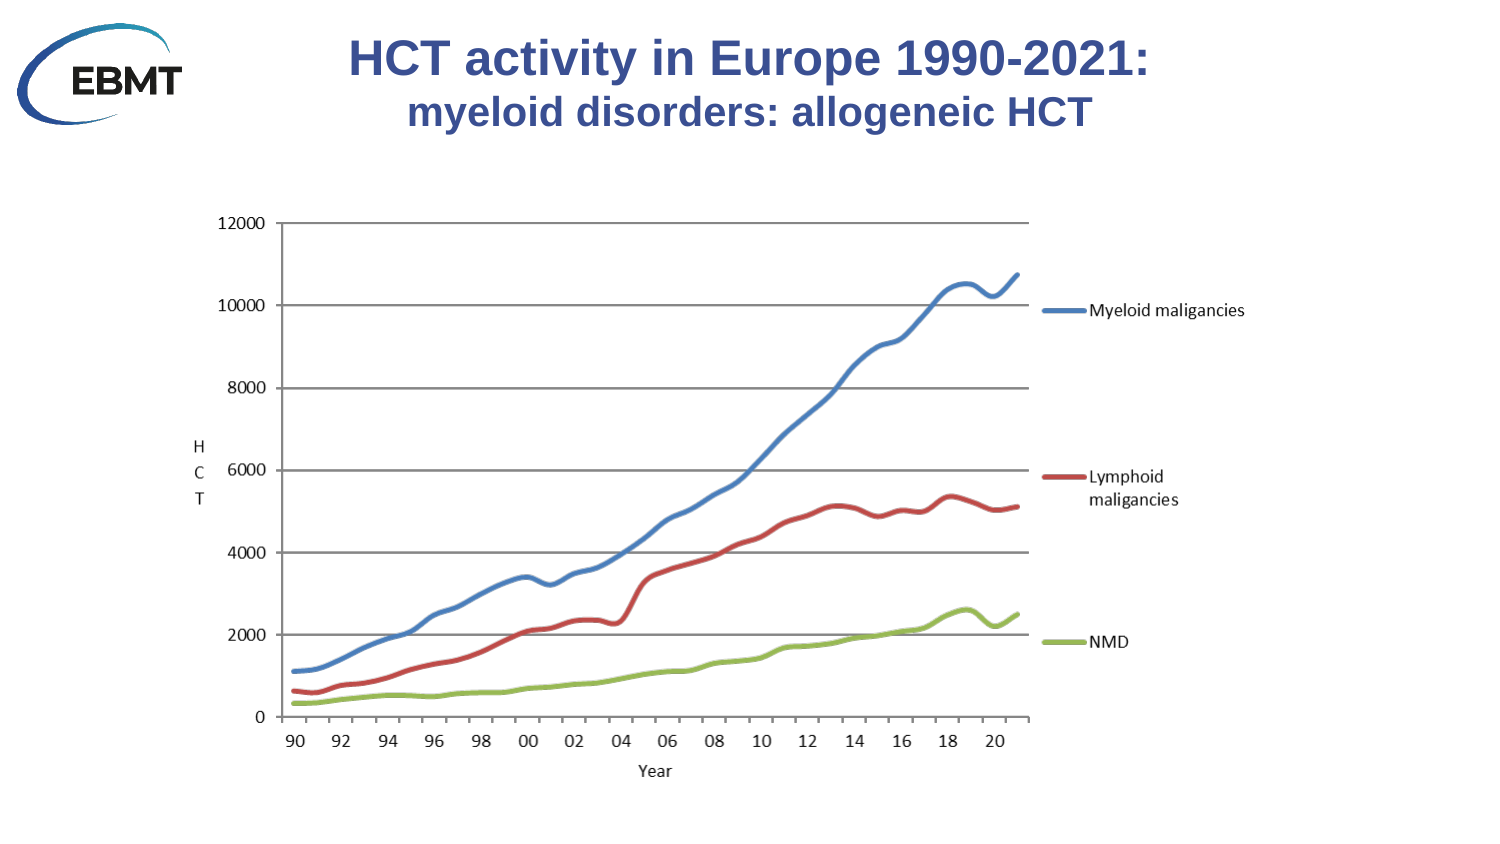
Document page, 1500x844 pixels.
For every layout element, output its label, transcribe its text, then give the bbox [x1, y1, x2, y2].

picture [17, 23, 182, 125]
text_box HCT activity in Europe 1990-2021: myeloid disorders: allogeneic HCT [0, 1, 1500, 143]
picture [144, 183, 1247, 804]
